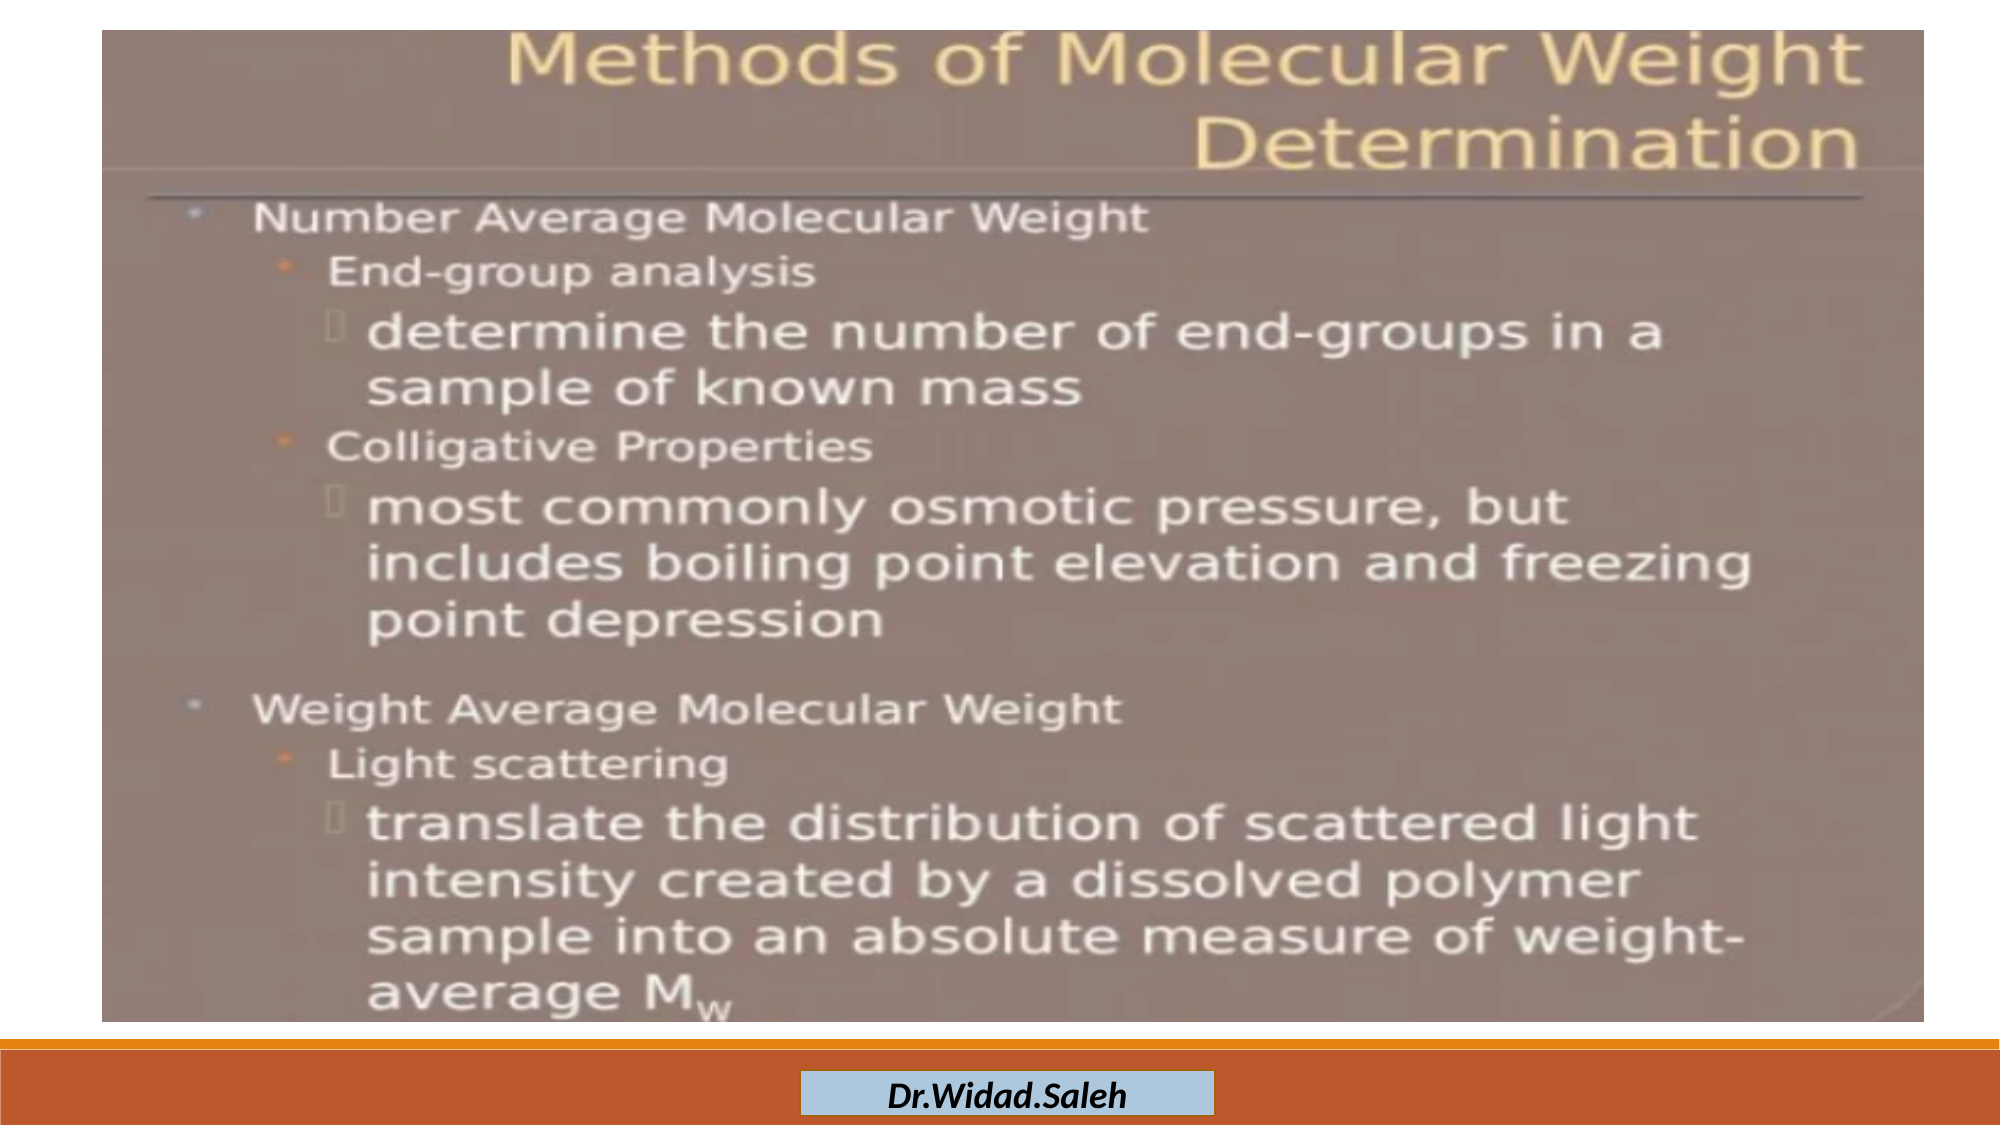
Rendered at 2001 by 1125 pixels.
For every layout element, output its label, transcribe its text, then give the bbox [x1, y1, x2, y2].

text_box Dr.Widad.Saleh [799, 1069, 1216, 1117]
picture [101, 29, 1925, 1023]
